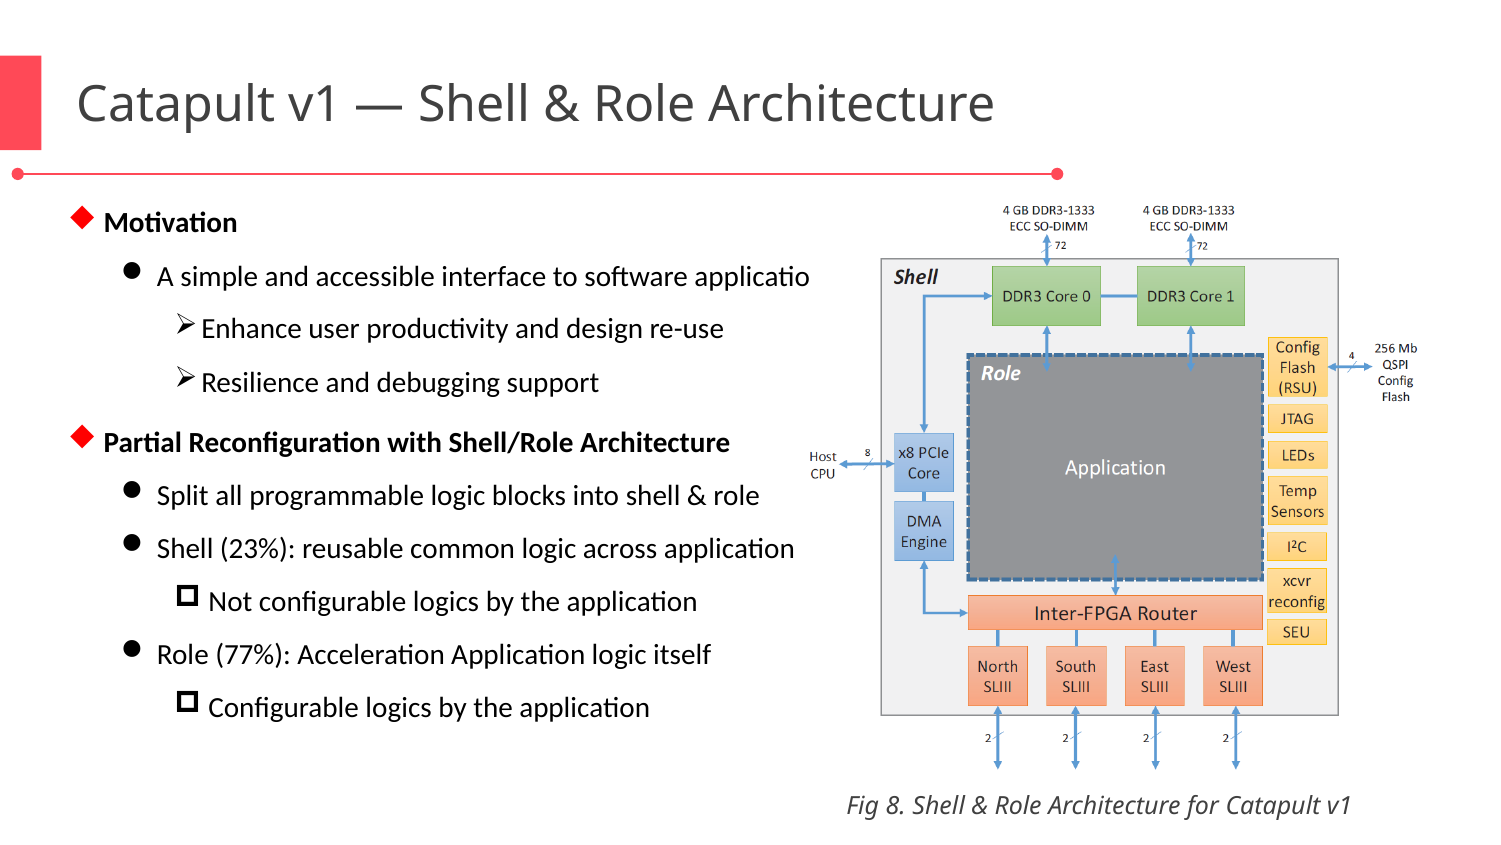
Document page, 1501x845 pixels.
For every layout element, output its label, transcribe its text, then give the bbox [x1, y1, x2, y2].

text_box Catapult v1 — Shell & Role Architecture [76, 71, 1235, 132]
text_box Fig 8. Shell & Role Architecture for Catapult v1 [831, 781, 1449, 827]
text_box [0, 55, 42, 151]
text_box Motivation A simple and accessible interface to software application Enhance user productivity and design re-use Resilience and debugging support Partial Reconfiguration with Shell/Role Architecture Split all programmable logic blocks into shell & role Shell (23%): reusable common logic across application Not configurable logics by the application Role (77%): Acceleration Application logic itself Configurable logics by the application [53, 185, 845, 812]
picture [809, 199, 1427, 773]
